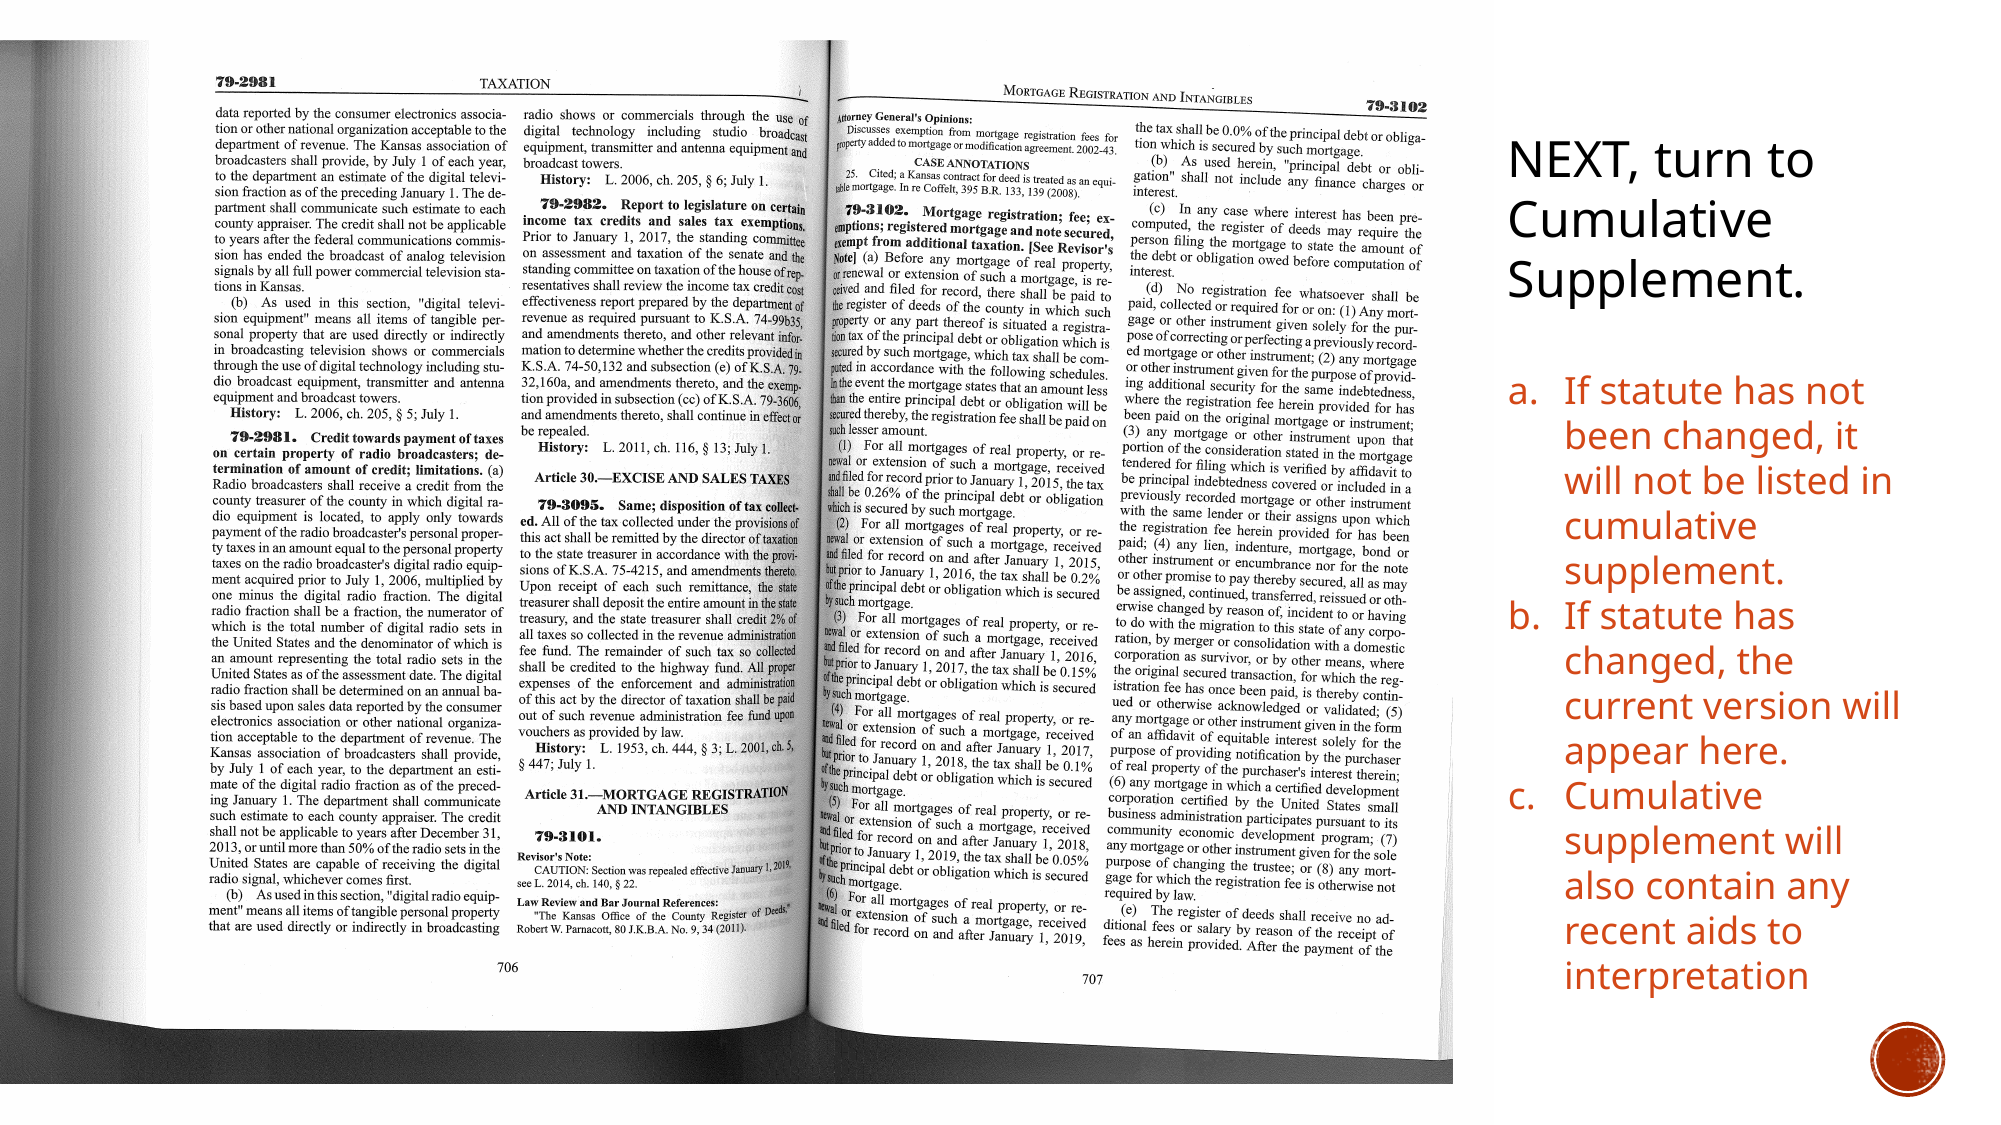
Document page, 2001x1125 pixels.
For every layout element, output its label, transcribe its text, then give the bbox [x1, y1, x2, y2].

text_box If statute has not been changed, it will not be listed in cumulative supplement. If statute has changed, the current version will appear here. Cumulative supplement will also contain any recent aids to interpretation [1494, 359, 1920, 1005]
text_box NEXT, turn to Cumulative Supplement. [1494, 119, 1980, 315]
picture [0, 4, 1490, 1122]
